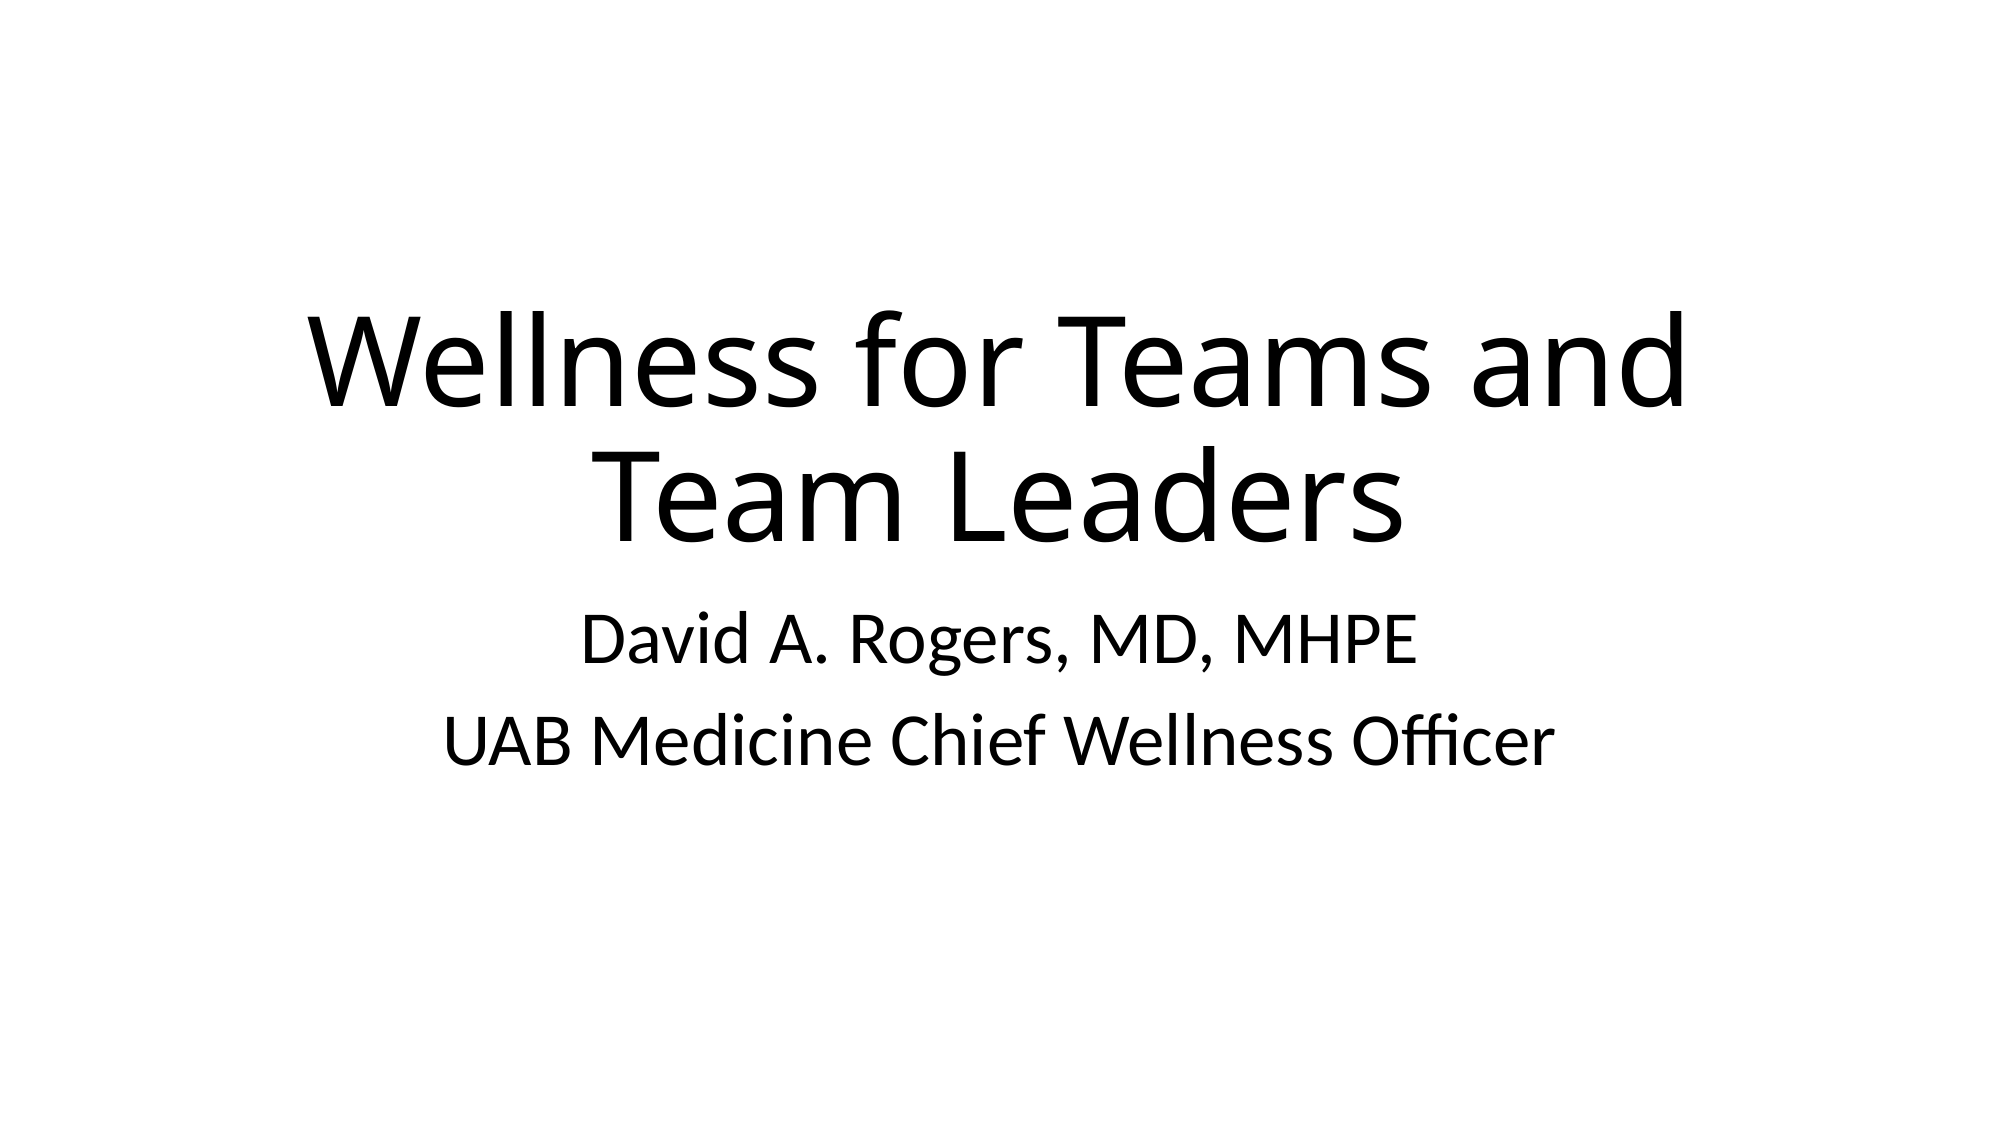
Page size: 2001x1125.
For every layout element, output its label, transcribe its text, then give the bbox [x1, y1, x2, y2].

title Wellness for Teams and Team Leaders [249, 184, 1750, 576]
subtitle David A. Rogers, MD, MHPE UAB Medicine Chief Wellness Officer [249, 590, 1750, 863]
